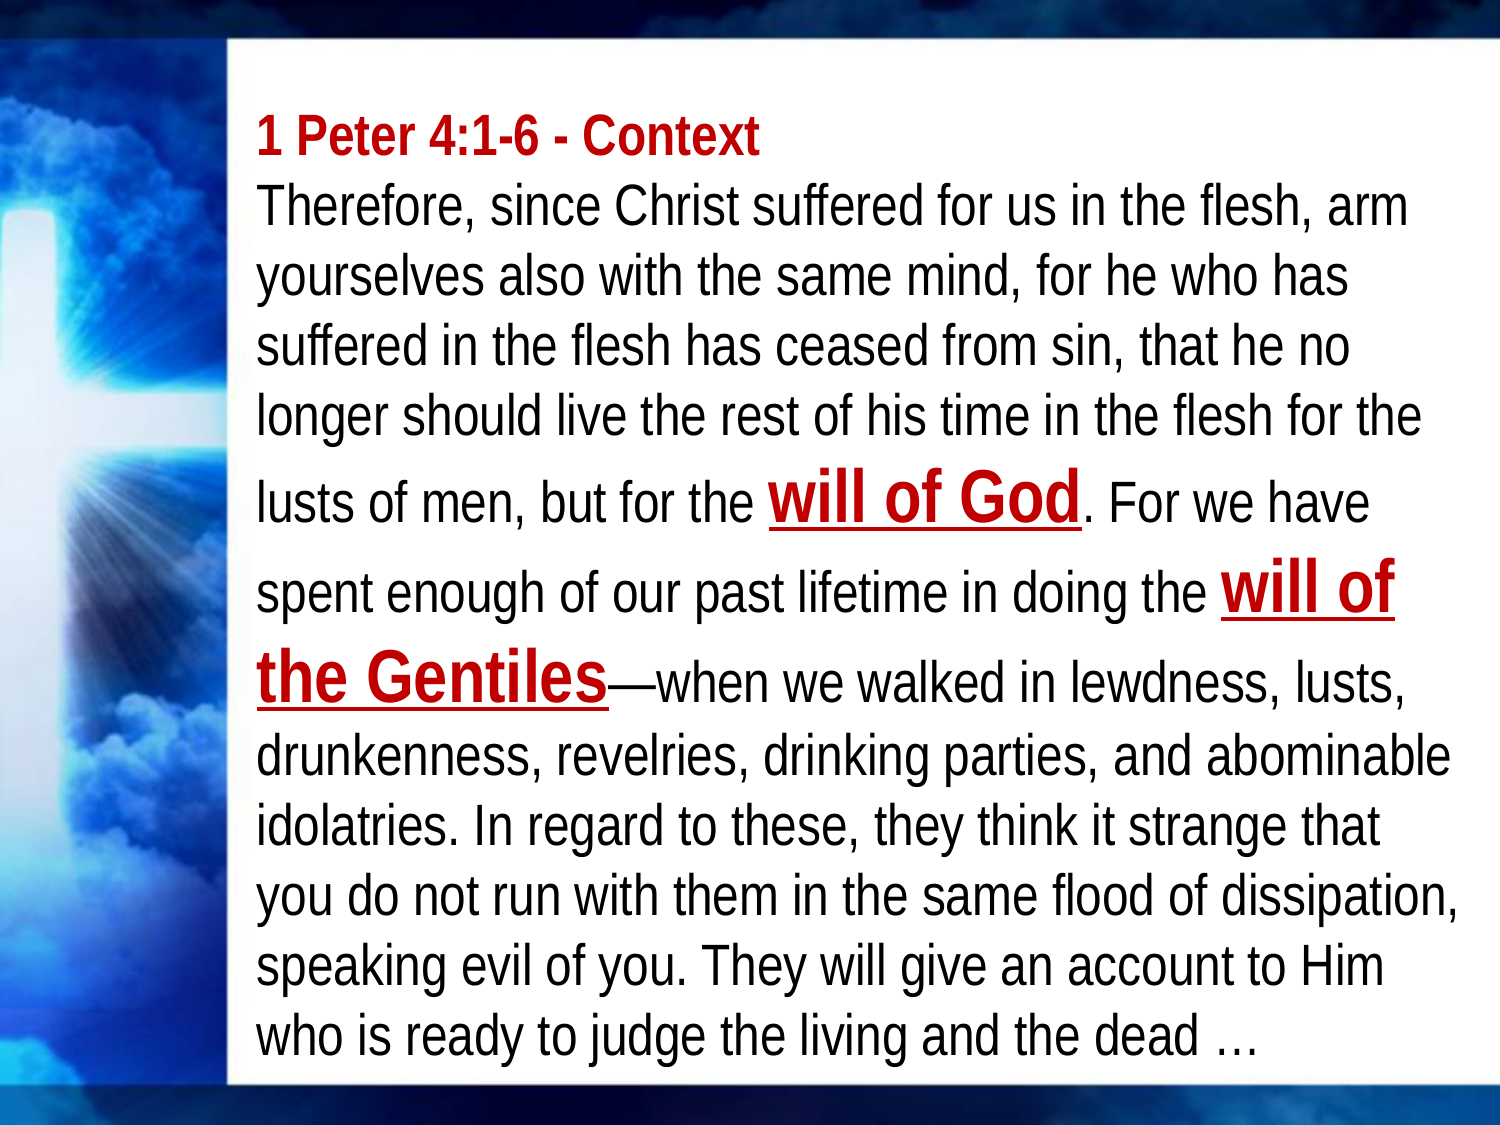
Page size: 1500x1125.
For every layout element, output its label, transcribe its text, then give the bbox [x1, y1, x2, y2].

picture [0, 0, 1500, 1125]
text_box 1 Peter 4:1-6 - Context Therefore, since Christ suffered for us in the flesh, arm yourselves also with the same mind, for he who has suffered in the flesh has ceased from sin, that he no longer should live the rest of his time in the flesh for the lusts of men, but for the will of God. For we have spent enough of our past lifetime in doing the will of the Gentiles—when we walked in lewdness, lusts, drunkenness, revelries, drinking parties, and abominable idolatries. In regard to these, they think it strange that you do not run with them in the same flood of dissipation, speaking evil of you. They will give an account to Him who is ready to judge the living and the dead … [242, 90, 1500, 1075]
